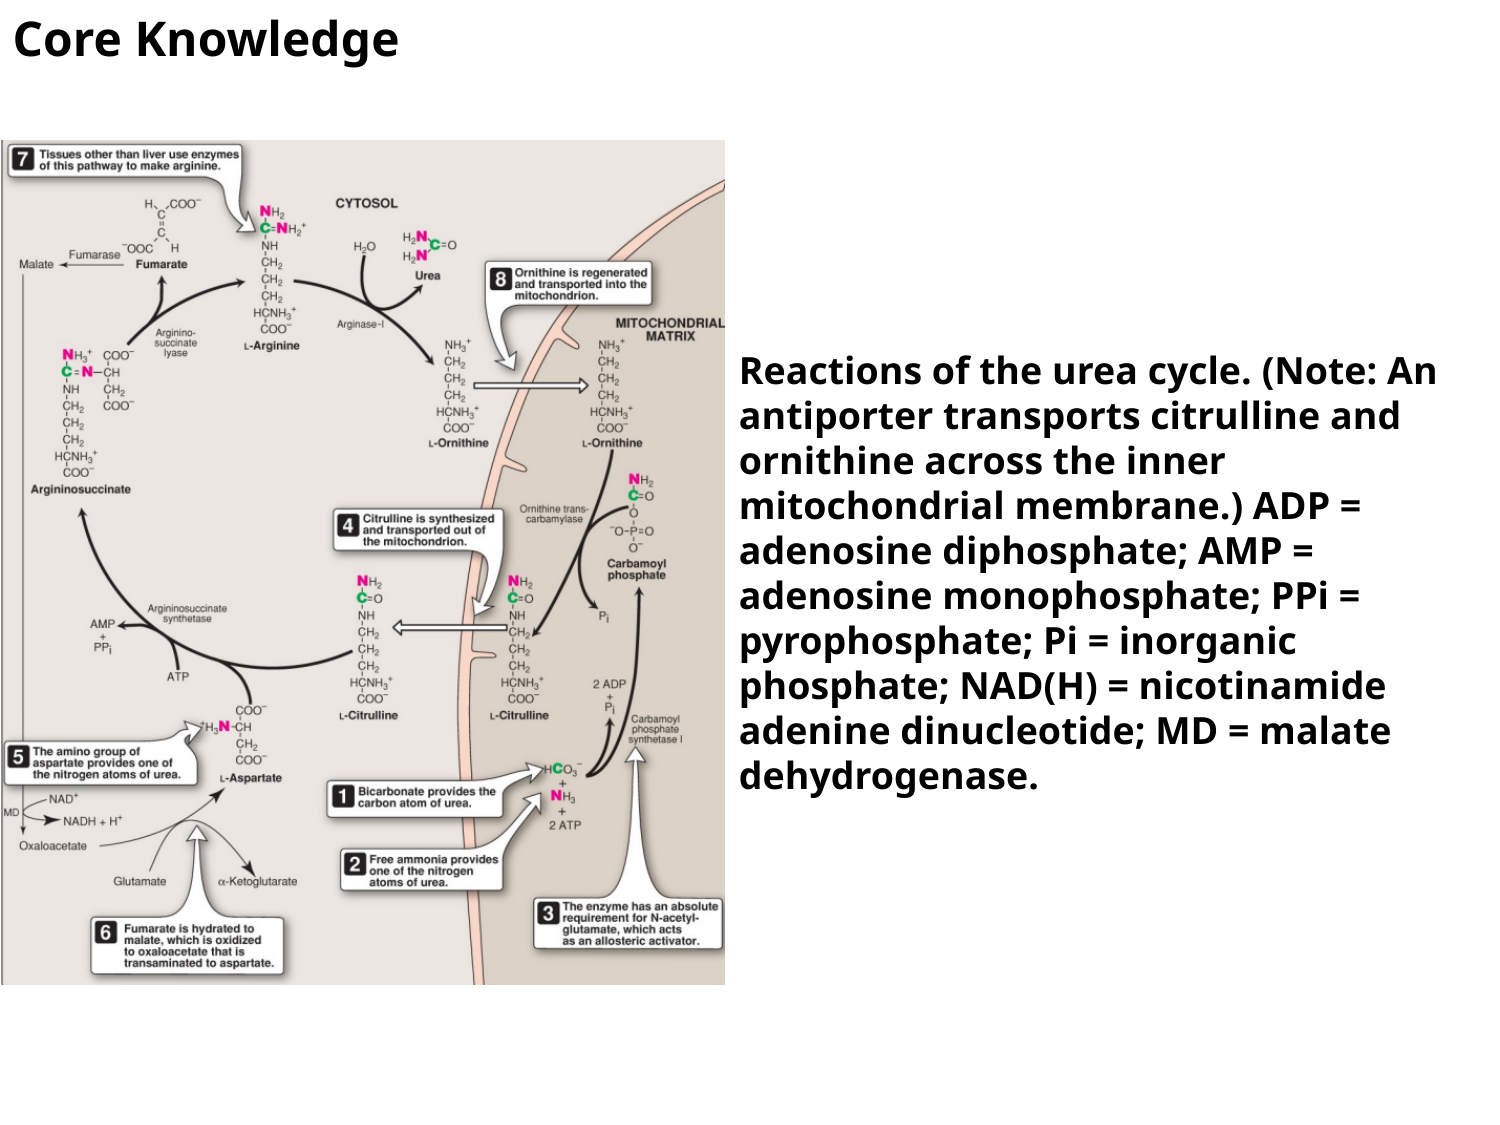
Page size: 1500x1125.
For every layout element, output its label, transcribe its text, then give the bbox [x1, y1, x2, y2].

picture [0, 140, 725, 985]
text_box Reactions of the urea cycle. (Note: An antiporter transports citrulline and ornithine across the inner mitochondrial membrane.) ADP = adenosine diphosphate; AMP = adenosine monophosphate; PPi = pyrophosphate; Pi = inorganic phosphate; NAD(H) = nicotinamide adenine dinucleotide; MD = malate dehydrogenase. [725, 339, 1475, 805]
text_box Core Knowledge [3, 3, 409, 79]
